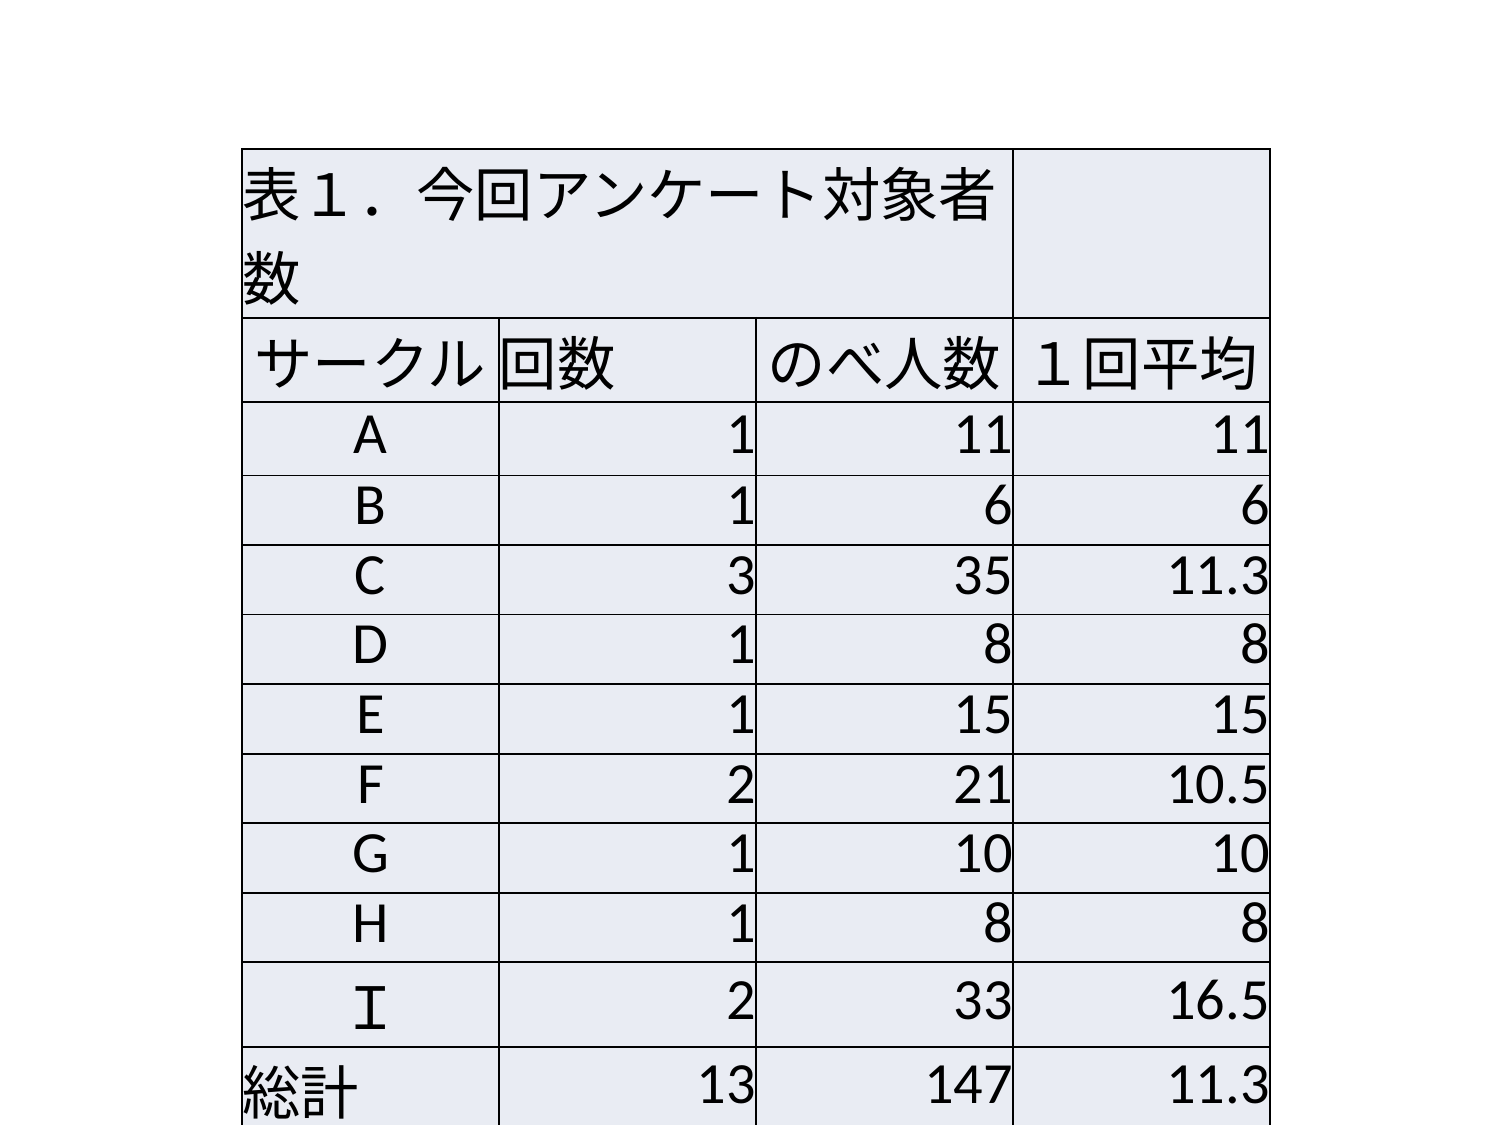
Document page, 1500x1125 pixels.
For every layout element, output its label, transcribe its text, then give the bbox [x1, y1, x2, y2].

table_header 表１．今回アンケート対象者数 [243, 150, 1012, 317]
table_cell 33 [757, 963, 1012, 1046]
table_cell 8 [757, 615, 1012, 683]
table_cell 3 [500, 546, 755, 614]
table_cell 8 [1014, 894, 1269, 961]
table_cell 総計 [243, 1048, 498, 1125]
table_cell E [243, 685, 498, 753]
table_cell 1 [500, 824, 755, 892]
table_cell 6 [757, 476, 1012, 544]
table_cell 11 [757, 403, 1012, 475]
table_cell 8 [1014, 615, 1269, 683]
table_header [1014, 150, 1269, 317]
table_cell 147 [757, 1048, 1012, 1125]
table_cell 15 [757, 685, 1012, 753]
table_cell 10 [1014, 824, 1269, 892]
table_cell 回数 [500, 319, 755, 401]
table_cell 13 [500, 1048, 755, 1125]
table_cell 11.3 [1014, 546, 1269, 614]
table_cell のべ人数 [757, 319, 1012, 401]
table_cell H [243, 894, 498, 961]
table_cell 21 [757, 755, 1012, 822]
table_cell サークル [243, 319, 498, 401]
table_cell A [243, 403, 498, 475]
table_cell 10.5 [1014, 755, 1269, 822]
table_cell 15 [1014, 685, 1269, 753]
table_cell G [243, 824, 498, 892]
table_cell Ｉ [243, 963, 498, 1046]
table_cell F [243, 755, 498, 822]
table_cell 1 [500, 403, 755, 475]
table_cell 16.5 [1014, 963, 1269, 1046]
table_cell C [243, 546, 498, 614]
table_cell 8 [757, 894, 1012, 961]
table_cell 1 [500, 476, 755, 544]
table_cell 1 [500, 894, 755, 961]
table_cell B [243, 476, 498, 544]
table_cell 2 [500, 963, 755, 1046]
table_cell 1 [500, 685, 755, 753]
table_cell 6 [1014, 476, 1269, 544]
table_cell １回平均 [1014, 319, 1269, 401]
table_cell 10 [757, 824, 1012, 892]
table_cell 11 [1014, 403, 1269, 475]
table_cell D [243, 615, 498, 683]
table_cell 35 [757, 546, 1012, 614]
table_cell 2 [500, 755, 755, 822]
table_cell 11.3 [1014, 1048, 1269, 1125]
table_cell 1 [500, 615, 755, 683]
